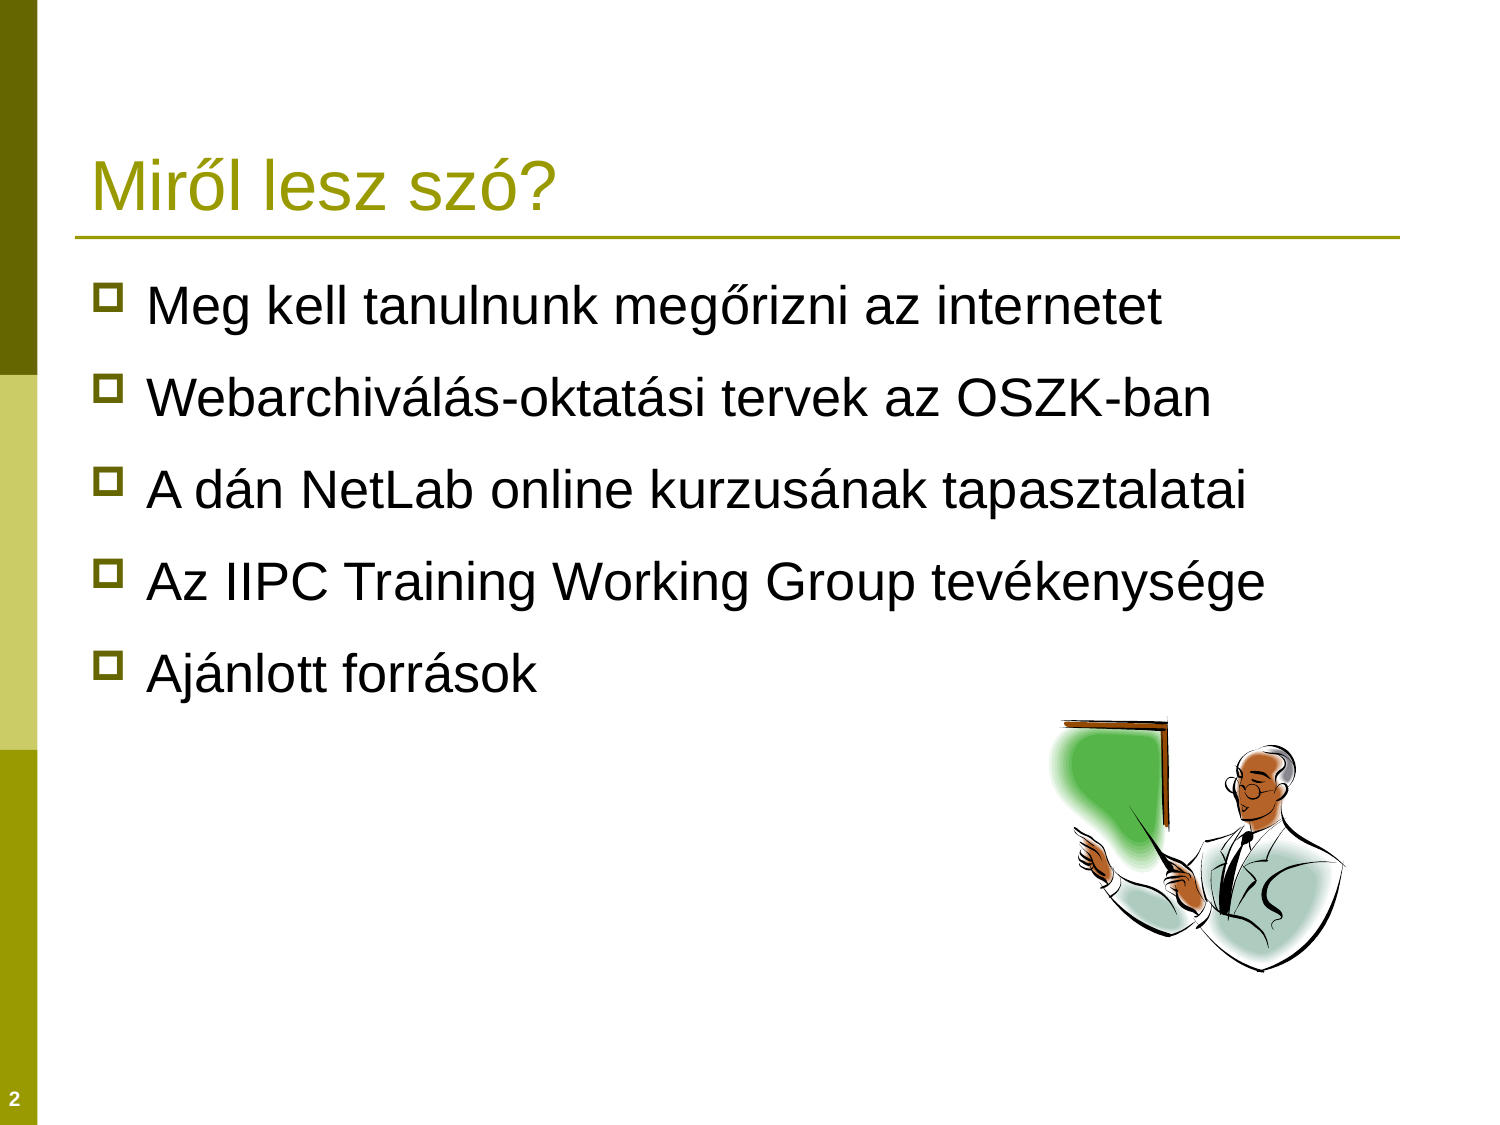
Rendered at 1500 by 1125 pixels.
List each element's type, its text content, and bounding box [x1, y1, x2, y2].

list Meg kell tanulnunk megőrizni az internetet Webarchiválás-oktatási tervek az OSZK-ban A dán NetLab online kurzusának tapasztalatai Az IIPC Training Working Group tevékenysége Ajánlott források [74, 262, 1471, 1006]
picture [1045, 715, 1346, 974]
slide_number 2 [0, 1042, 345, 1118]
title Miről lesz szó? [74, 45, 1426, 233]
